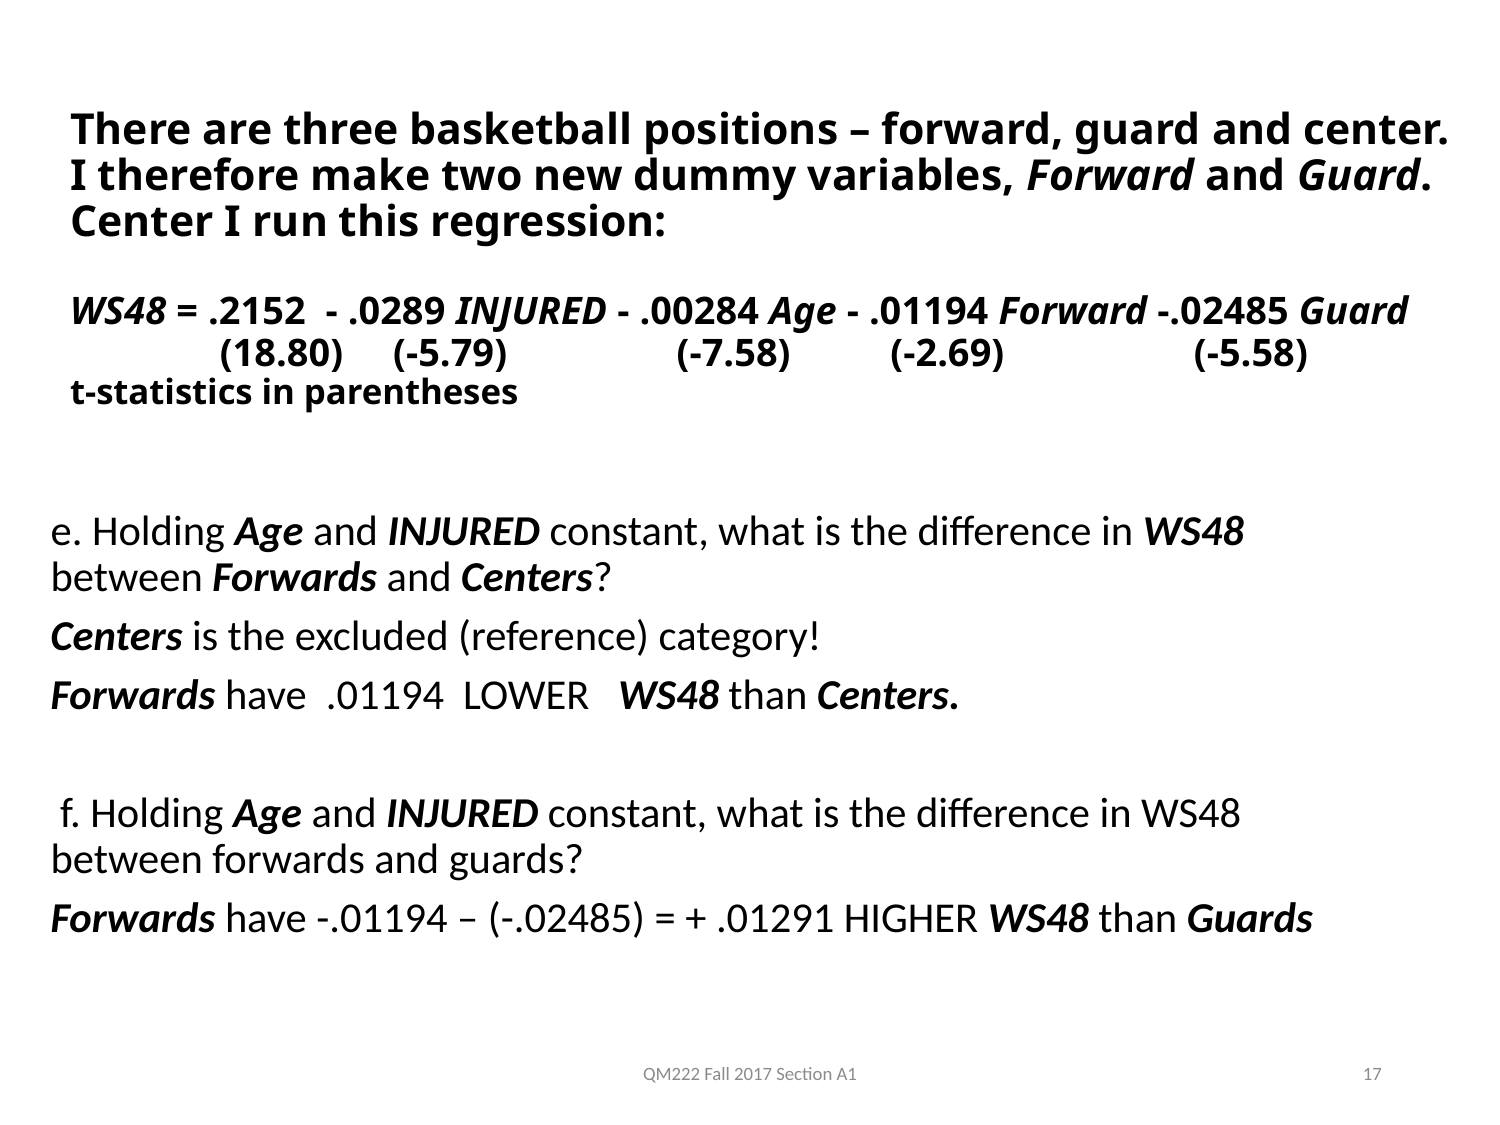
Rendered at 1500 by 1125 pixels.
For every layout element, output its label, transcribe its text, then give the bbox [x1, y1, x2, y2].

footer QM222 Fall 2017 Section A1 [496, 1042, 1004, 1103]
list e. Holding Age and INJURED constant, what is the difference in WS48 between Forwards and Centers? Centers is the excluded (reference) category! Forwards have .01194 LOWER WS48 than Centers. f. Holding Age and INJURED constant, what is the difference in WS48 between forwards and guards? Forwards have -.01194 – (-.02485) = + .01291 HIGHER WS48 than Guards [35, 501, 1397, 1014]
title There are three basketball positions – forward, guard and center. I therefore make two new dummy variables, Forward and Guard. Center I run this regression: WS48 = .2152 - .0289 INJURED - .00284 Age - .01194 Forward -.02485 Guard (18.80) (-5.79) (-7.58) (-2.69) (-5.58) t-statistics in parentheses [55, 59, 1500, 502]
slide_number 17 [1059, 1042, 1397, 1103]
